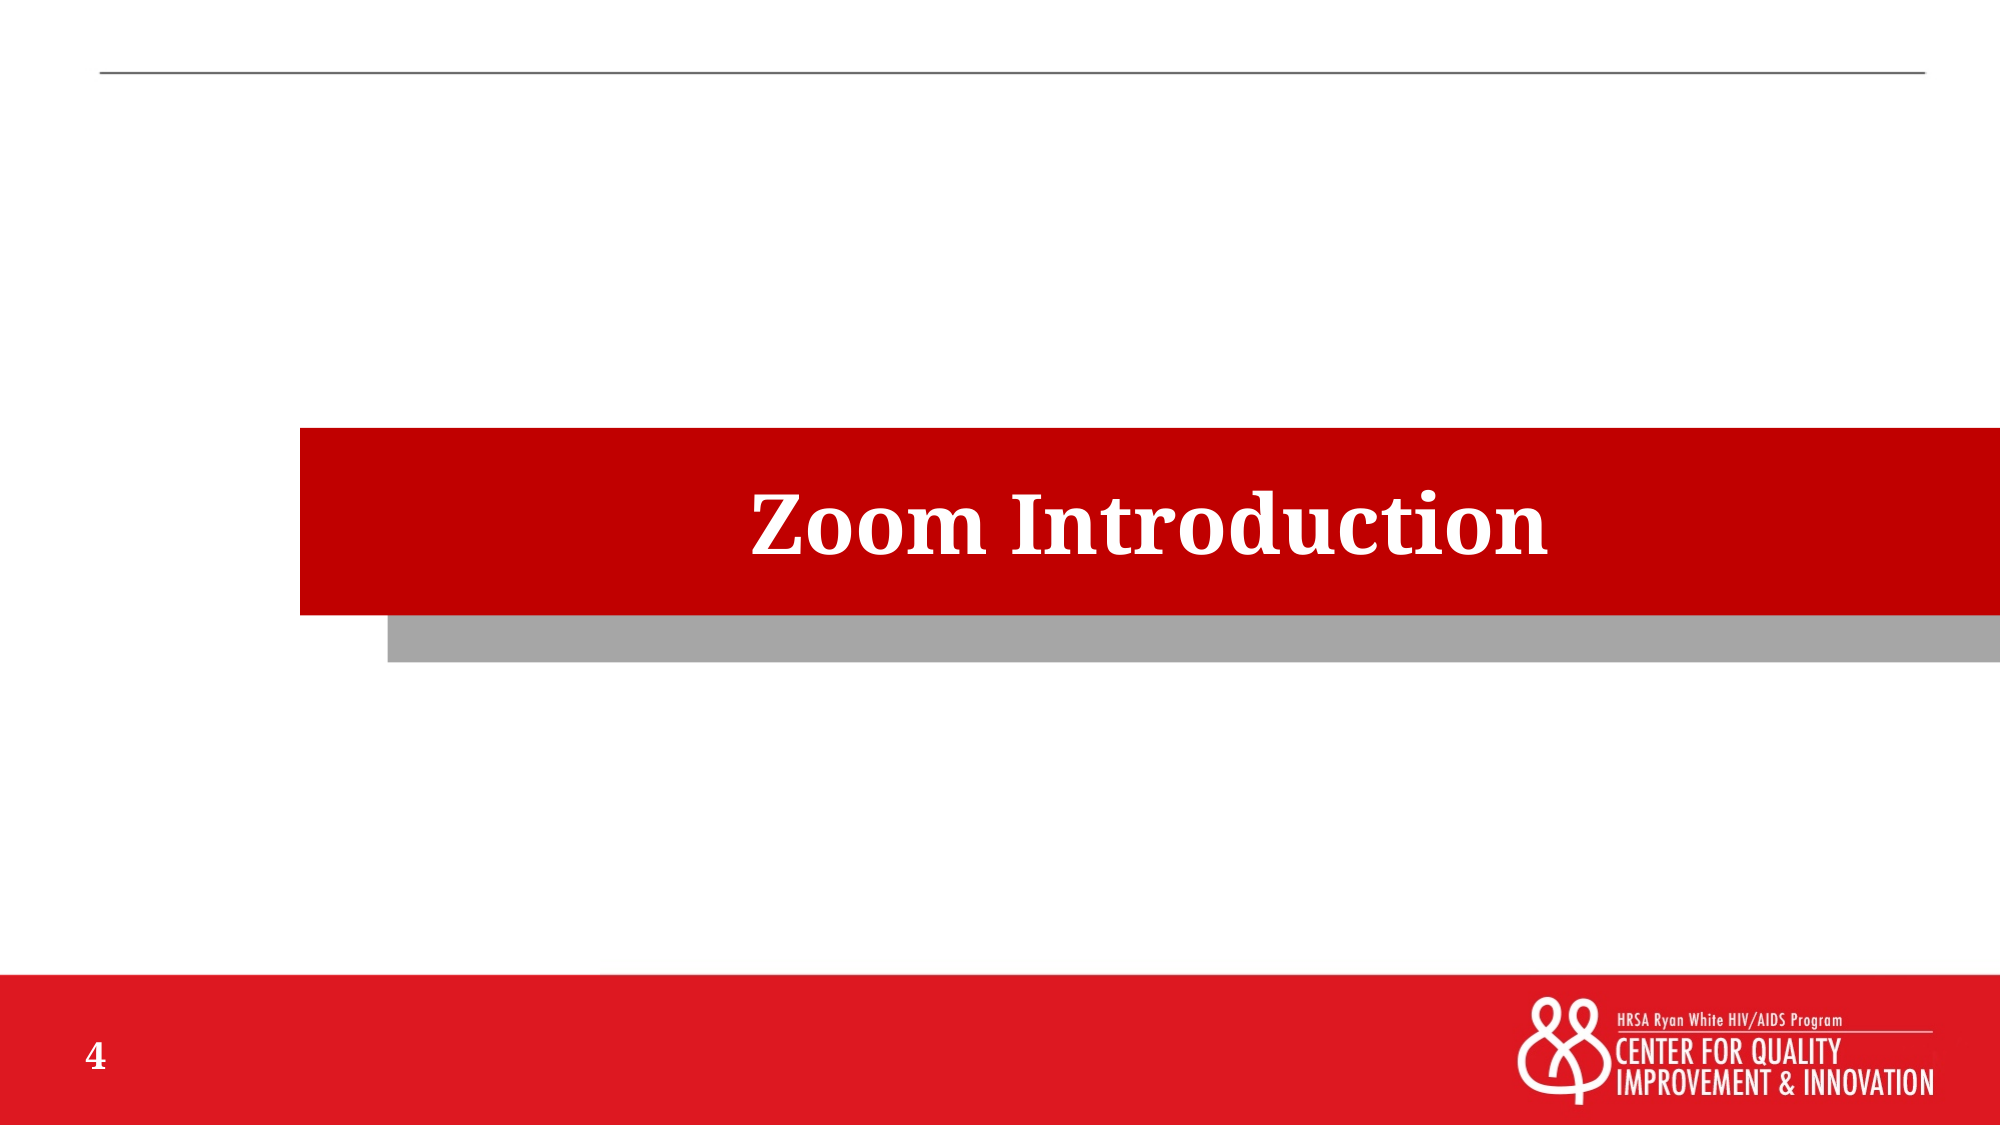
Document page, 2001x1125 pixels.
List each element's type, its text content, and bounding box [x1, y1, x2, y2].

title Zoom Introduction [300, 427, 2000, 616]
picture [0, 0, 2000, 1125]
text_box [387, 616, 2000, 663]
